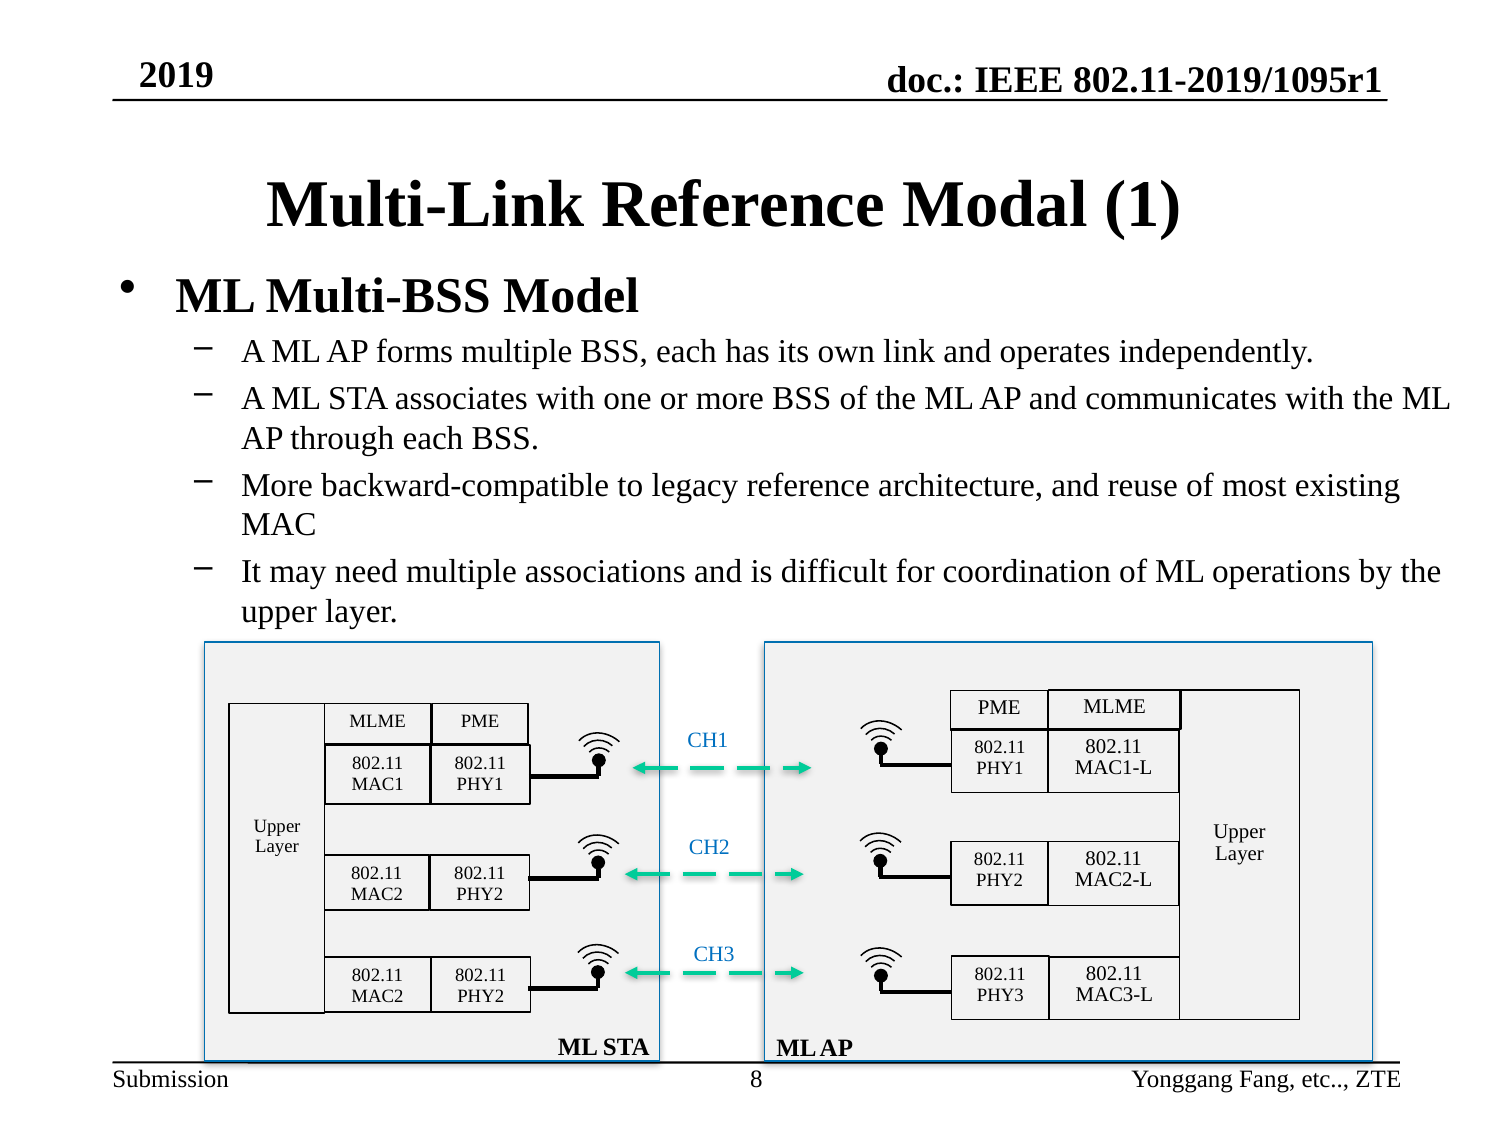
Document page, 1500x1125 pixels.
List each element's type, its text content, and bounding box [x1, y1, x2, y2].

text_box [204, 641, 1373, 1070]
slide_number 8 [741, 1078, 772, 1093]
title Multi-Link Reference Modal (1) [112, 112, 1388, 255]
list ML Multi-BSS Model A ML AP forms multiple BSS, each has its own link and operates independently. A ML STA associates with one or more BSS of the ML AP and communicates with the ML AP through each BSS. More backward-compatible to legacy reference architecture, and reuse of most existing MAC It may need multiple associations and is difficult for coordination of ML operations by the upper layer. [103, 255, 1483, 666]
footer Yonggang Fang, etc.., ZTE [1127, 1061, 1402, 1093]
